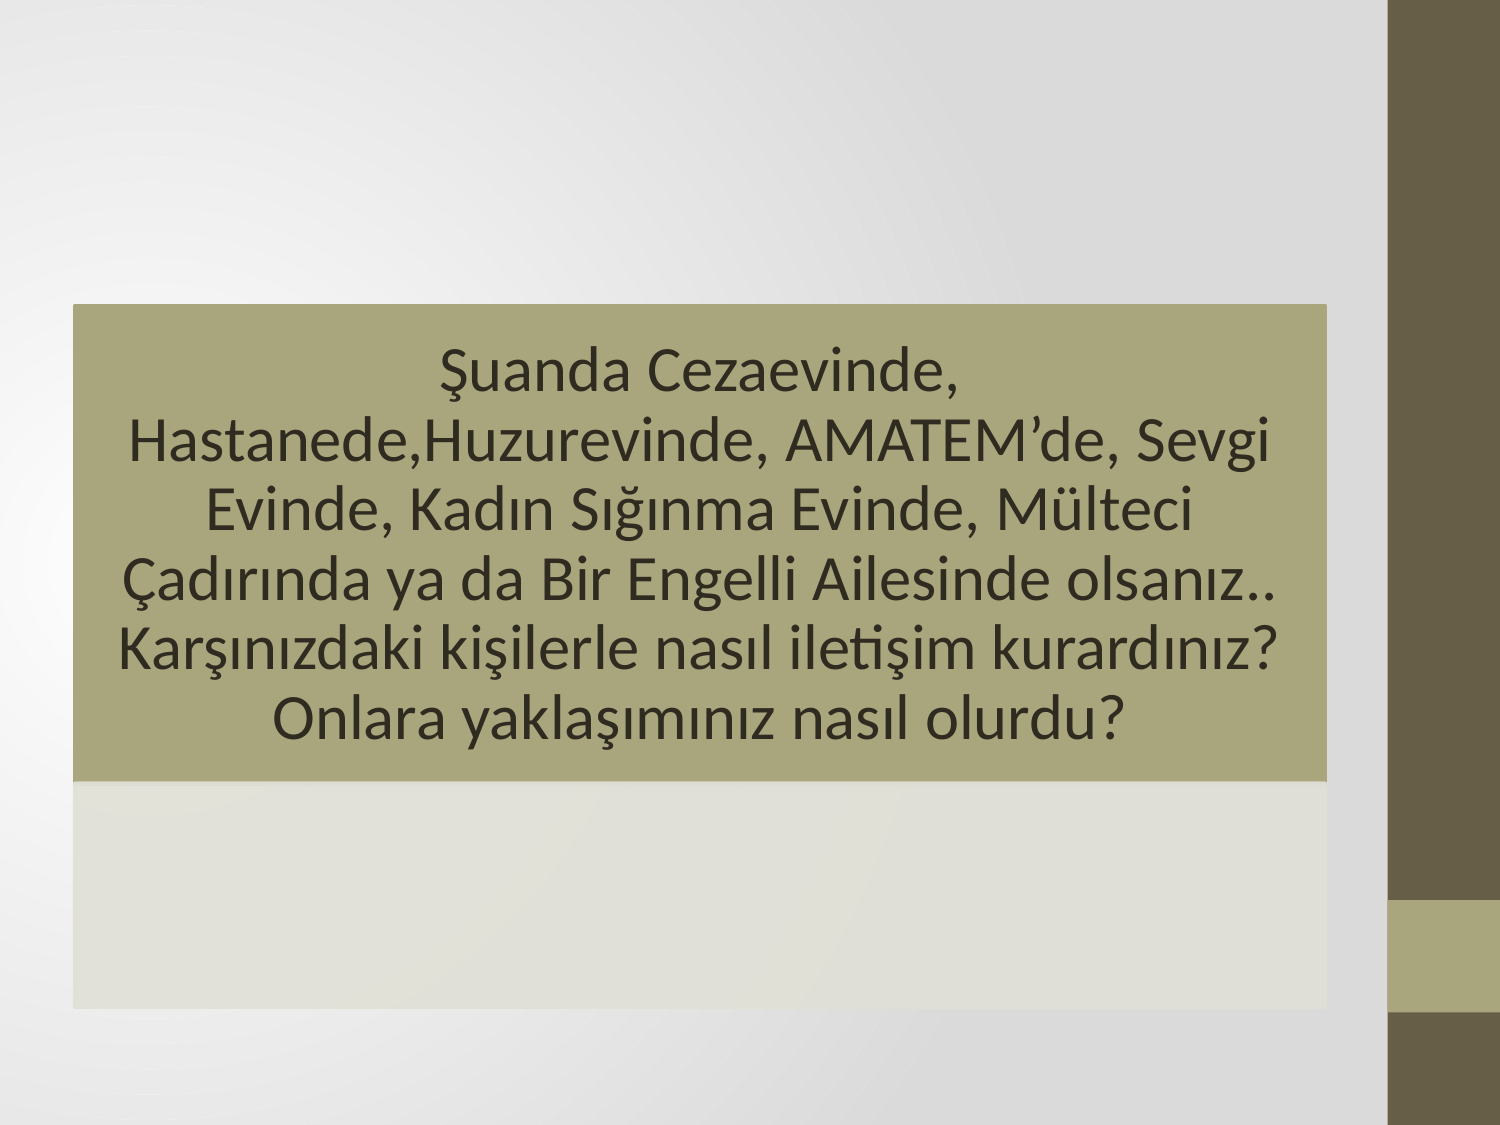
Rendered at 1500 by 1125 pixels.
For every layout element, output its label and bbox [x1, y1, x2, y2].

list [74, 261, 1326, 1051]
